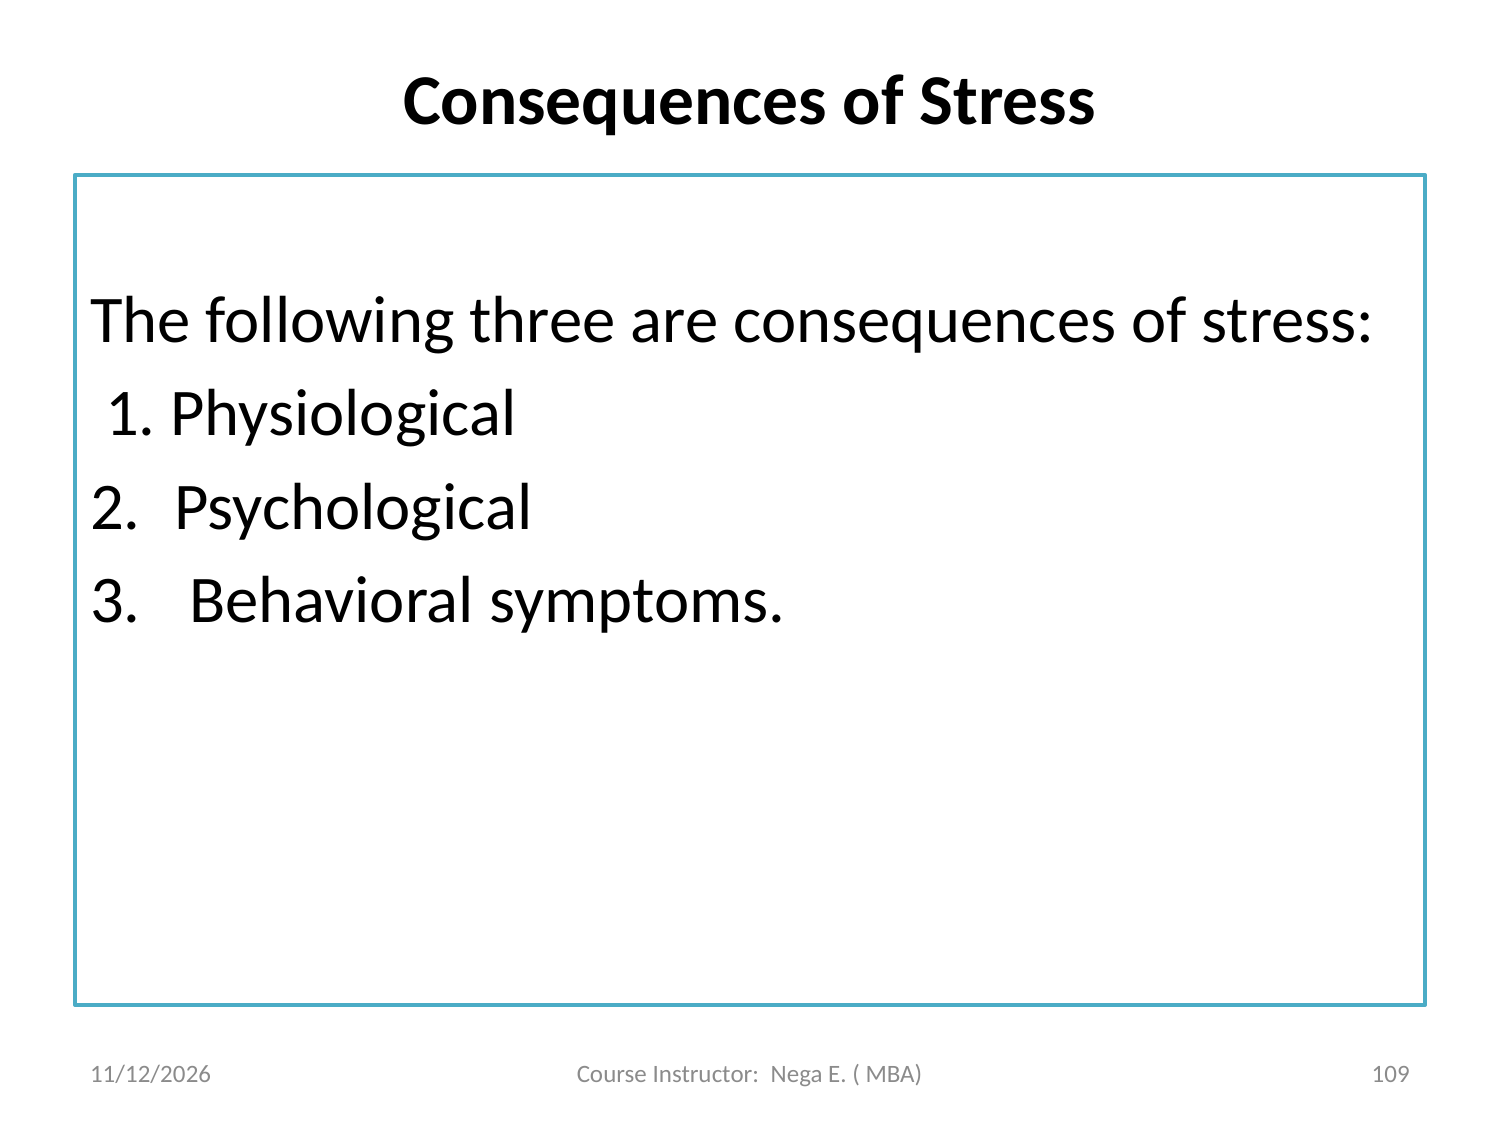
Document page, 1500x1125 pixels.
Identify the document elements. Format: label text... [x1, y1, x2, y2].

slide_number 109 [1074, 1042, 1425, 1103]
list The following three are consequences of stress: 1. Physiological Psychological Behavioral symptoms. [73, 173, 1427, 1007]
title Consequences of Stress [75, 45, 1425, 173]
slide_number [75, 1042, 425, 1103]
footer Course Instructor: Nega E. ( MBA) [512, 1042, 988, 1103]
